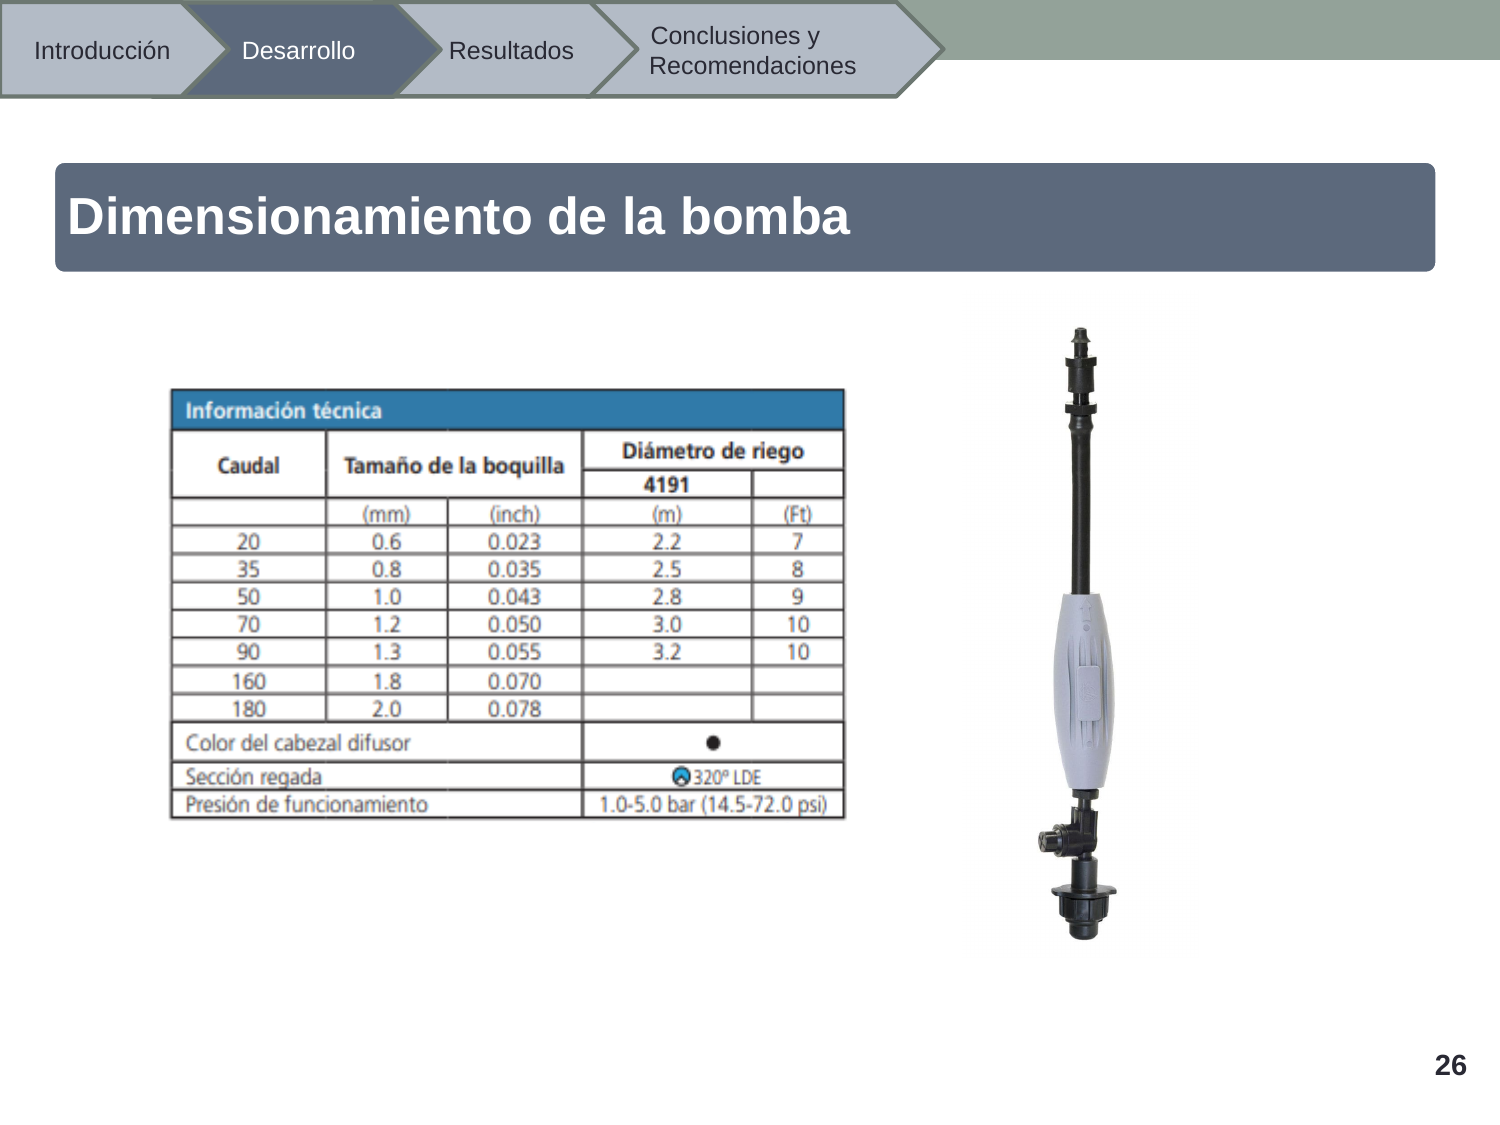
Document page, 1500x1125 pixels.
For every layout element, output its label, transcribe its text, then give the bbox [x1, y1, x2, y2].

picture [159, 385, 857, 823]
picture [962, 290, 1199, 958]
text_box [0, 1, 944, 97]
text_box 26 [1132, 1024, 1483, 1103]
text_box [52, 113, 1438, 350]
